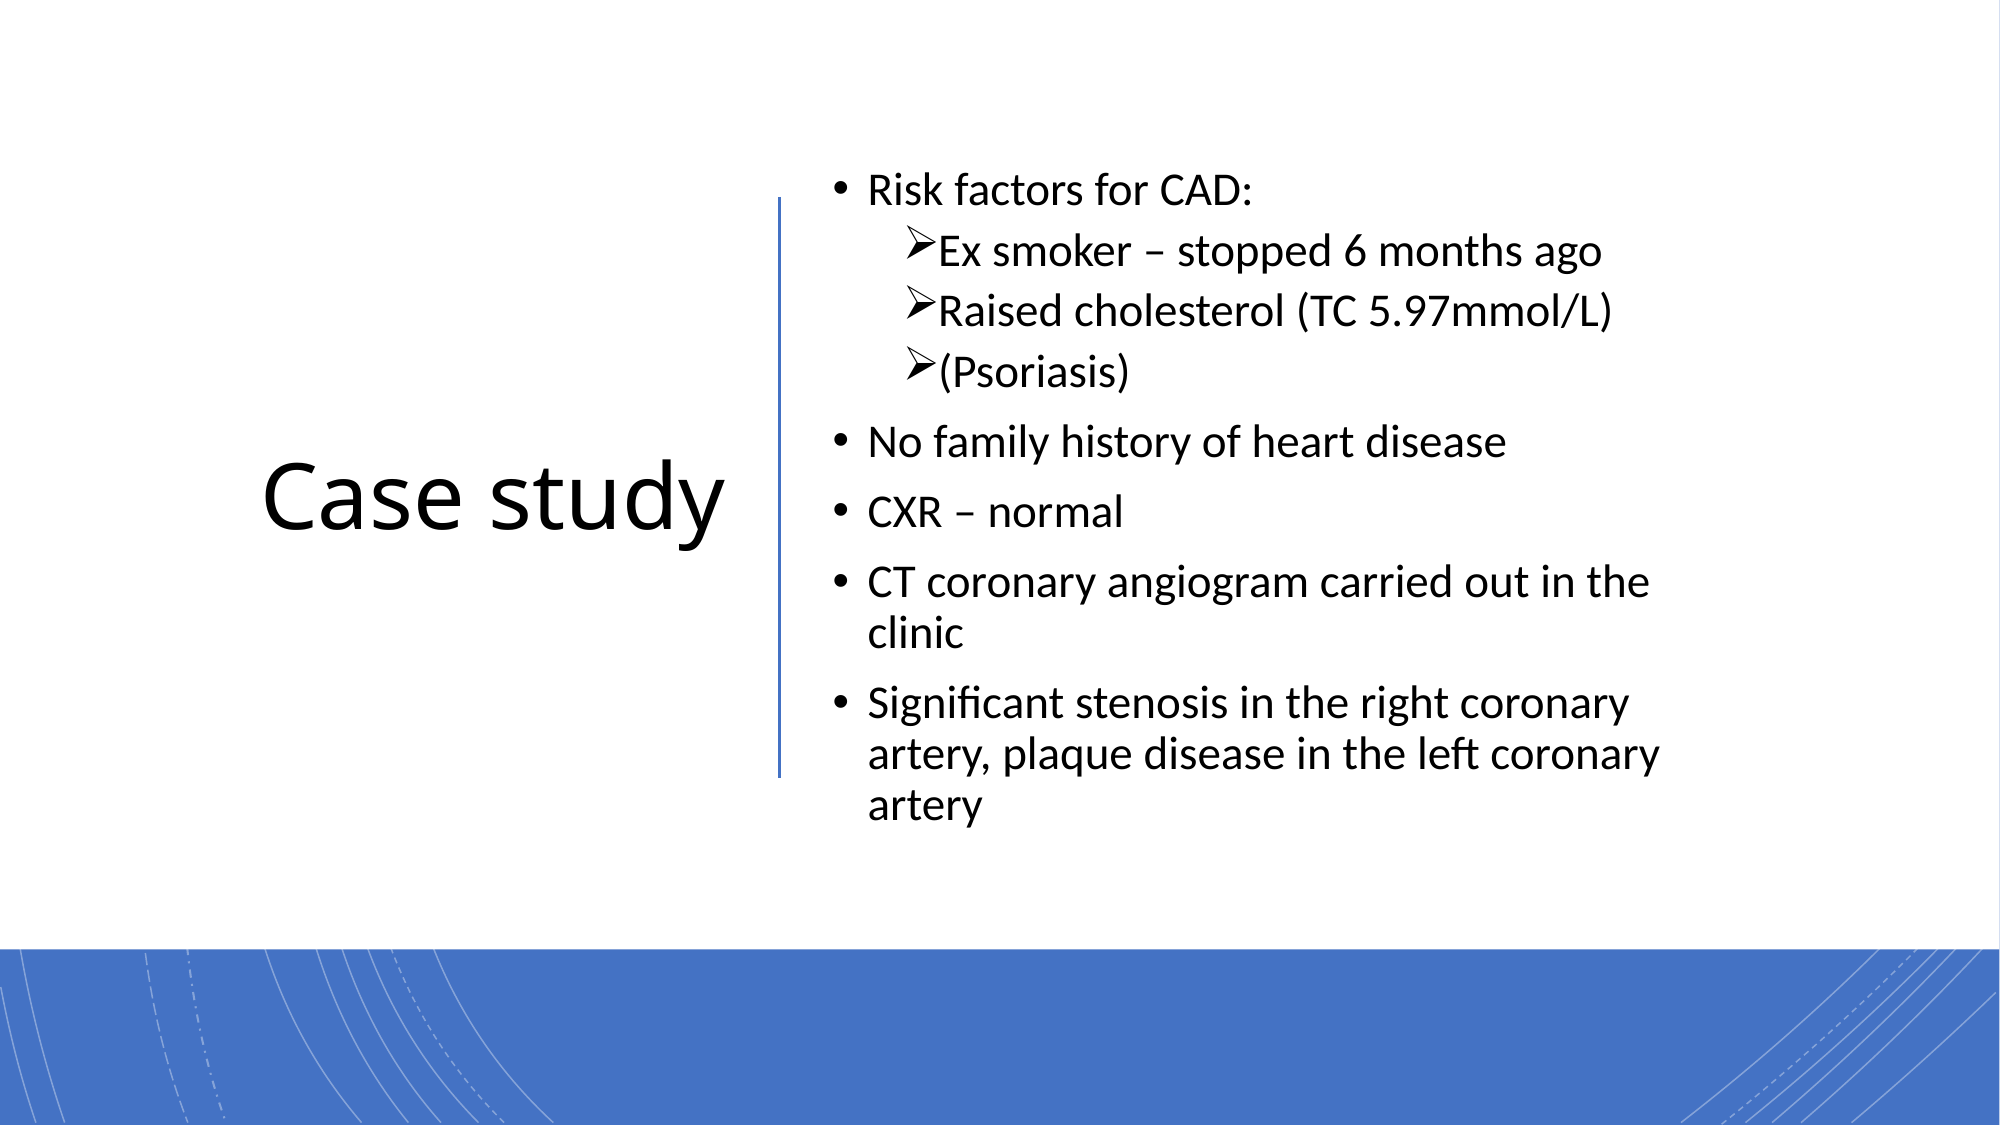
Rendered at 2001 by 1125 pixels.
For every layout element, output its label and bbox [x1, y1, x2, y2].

text_box [0, 0, 1996, 1125]
text_box [1996, 950, 2000, 1125]
text_box [1996, 0, 2000, 950]
